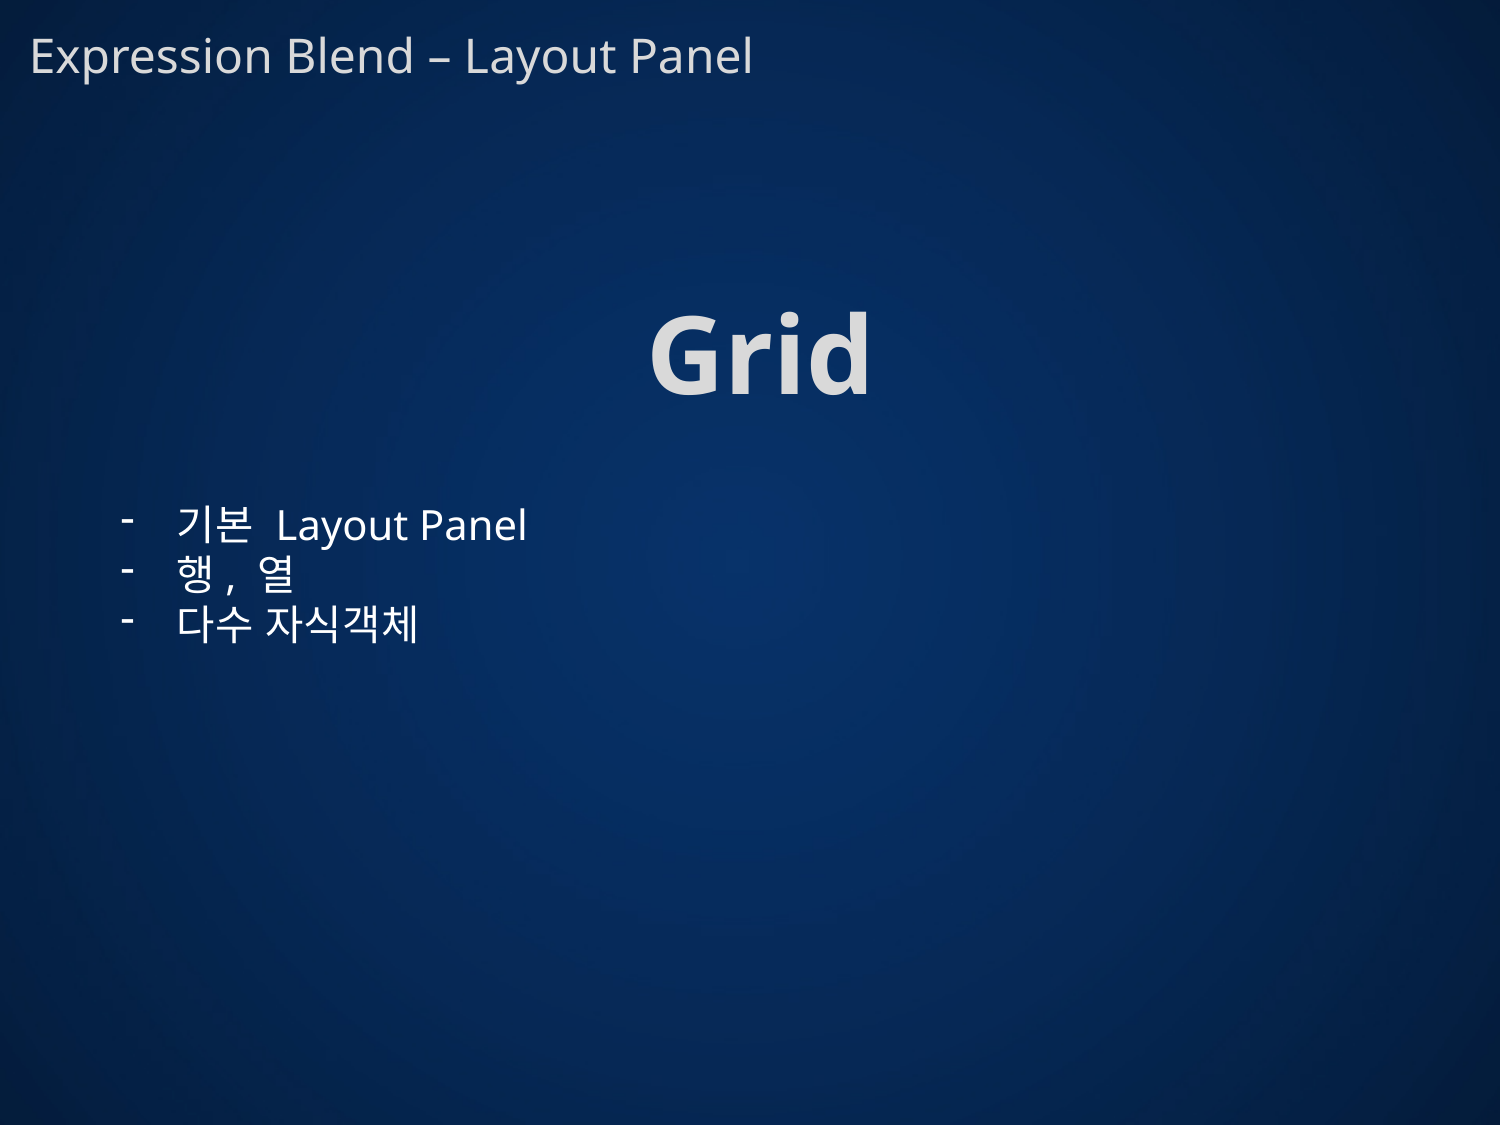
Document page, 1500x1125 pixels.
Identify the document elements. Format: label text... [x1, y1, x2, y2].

text_box Grid [72, 278, 1449, 424]
text_box Expression Blend – Layout Panel [13, 18, 771, 91]
picture [0, 0, 1500, 1125]
text_box 기본 Layout Panel 행, 열 다수 자식객체 [105, 491, 1358, 657]
